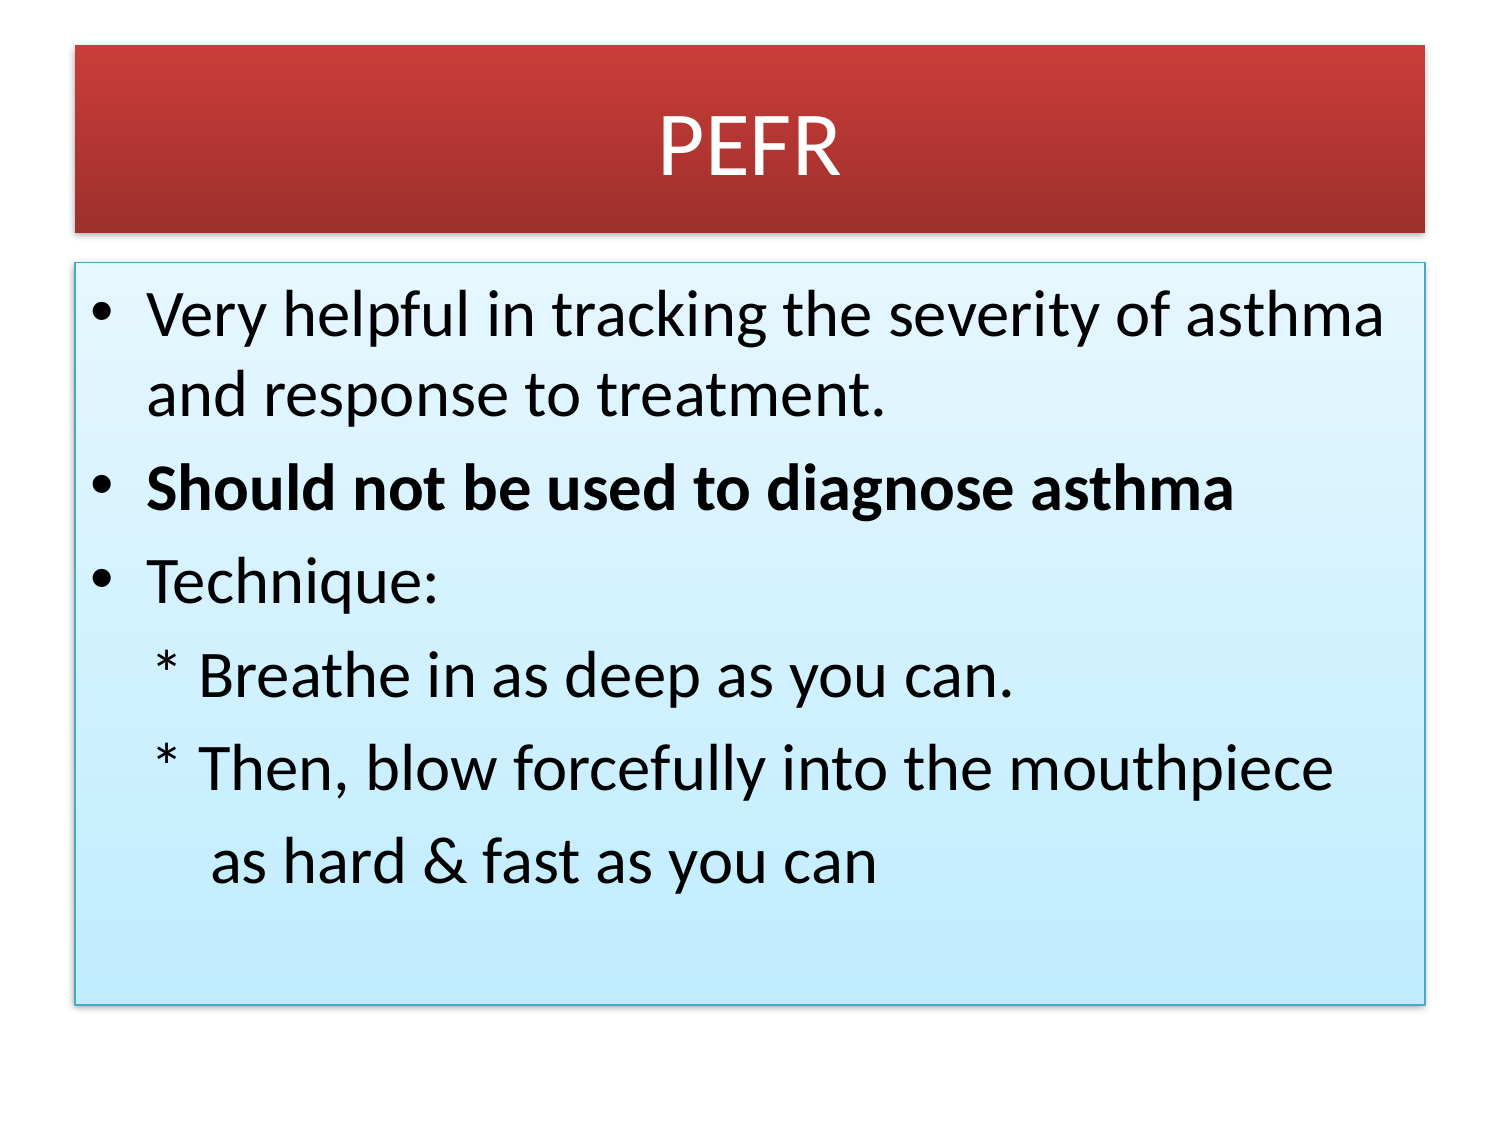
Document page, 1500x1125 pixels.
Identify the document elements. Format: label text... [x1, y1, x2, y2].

title PEFR [75, 45, 1425, 233]
list Very helpful in tracking the severity of asthma and response to treatment. Should not be used to diagnose asthma Technique: * Breathe in as deep as you can. * Then, blow forcefully into the mouthpiece as hard & fast as you can [74, 262, 1426, 1006]
